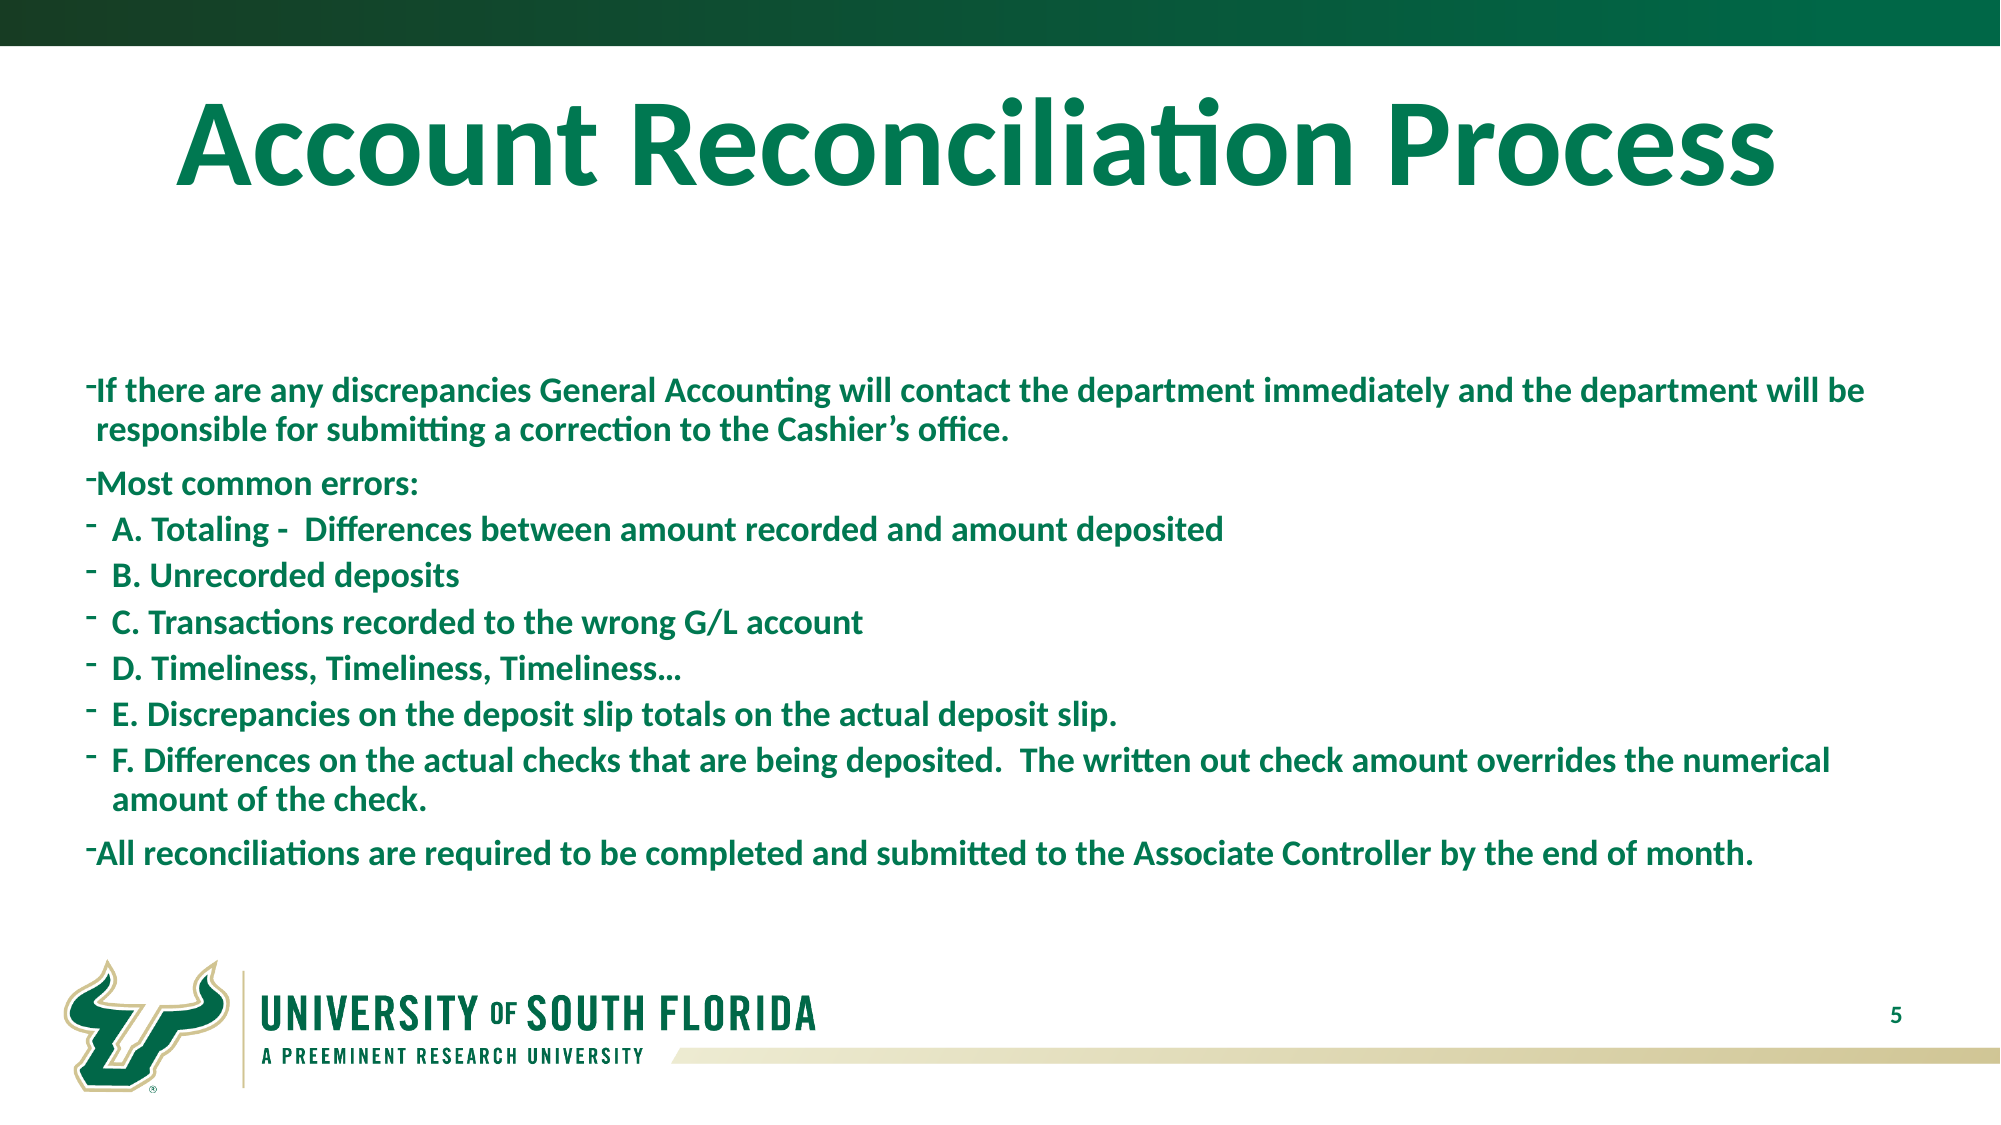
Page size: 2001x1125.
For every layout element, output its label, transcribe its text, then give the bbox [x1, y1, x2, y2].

text_box Account Reconciliation Process [49, 69, 1918, 311]
picture [0, 0, 2000, 1125]
slide_number 5 [1778, 991, 1918, 1036]
text_box If there are any discrepancies General Accounting will contact the department immediately and the department will be responsible for submitting a correction to the Cashier’s office. Most common errors: A. Totaling - Differences between amount recorded and amount deposited B. Unrecorded deposits C. Transactions recorded to the wrong G/L account D. Timeliness, Timeliness, Timeliness… E. Discrepancies on the deposit slip totals on the actual deposit slip. F. Differences on the actual checks that are being deposited. The written out check amount overrides the numerical amount of the check. All reconciliations are required to be completed and submitted to the Associate Controller by the end of month. [70, 364, 1896, 885]
